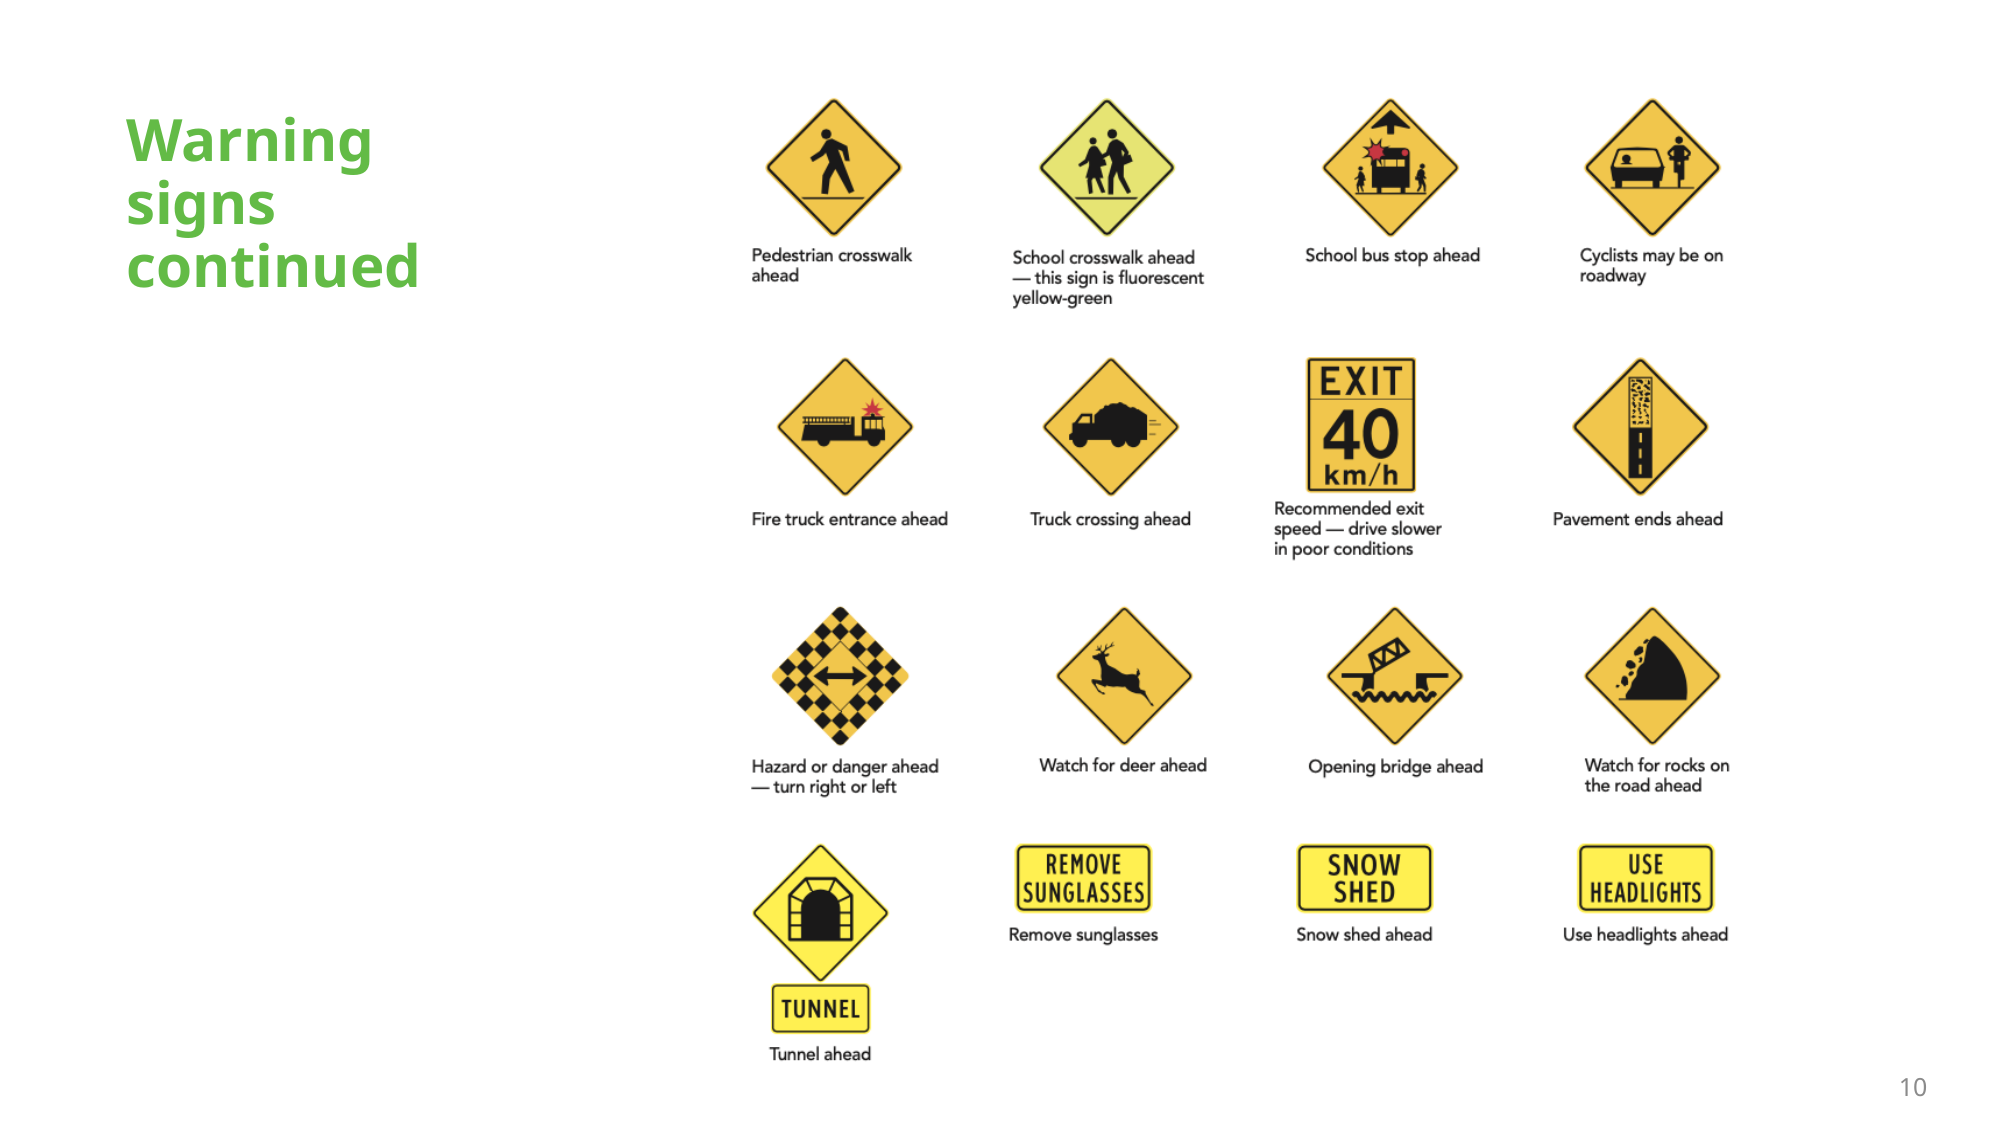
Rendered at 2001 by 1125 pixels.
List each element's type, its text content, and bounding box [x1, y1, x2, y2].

slide_number 10 [1477, 1045, 1928, 1106]
title Warning signs continued [126, 73, 497, 338]
picture [700, 46, 1790, 1078]
